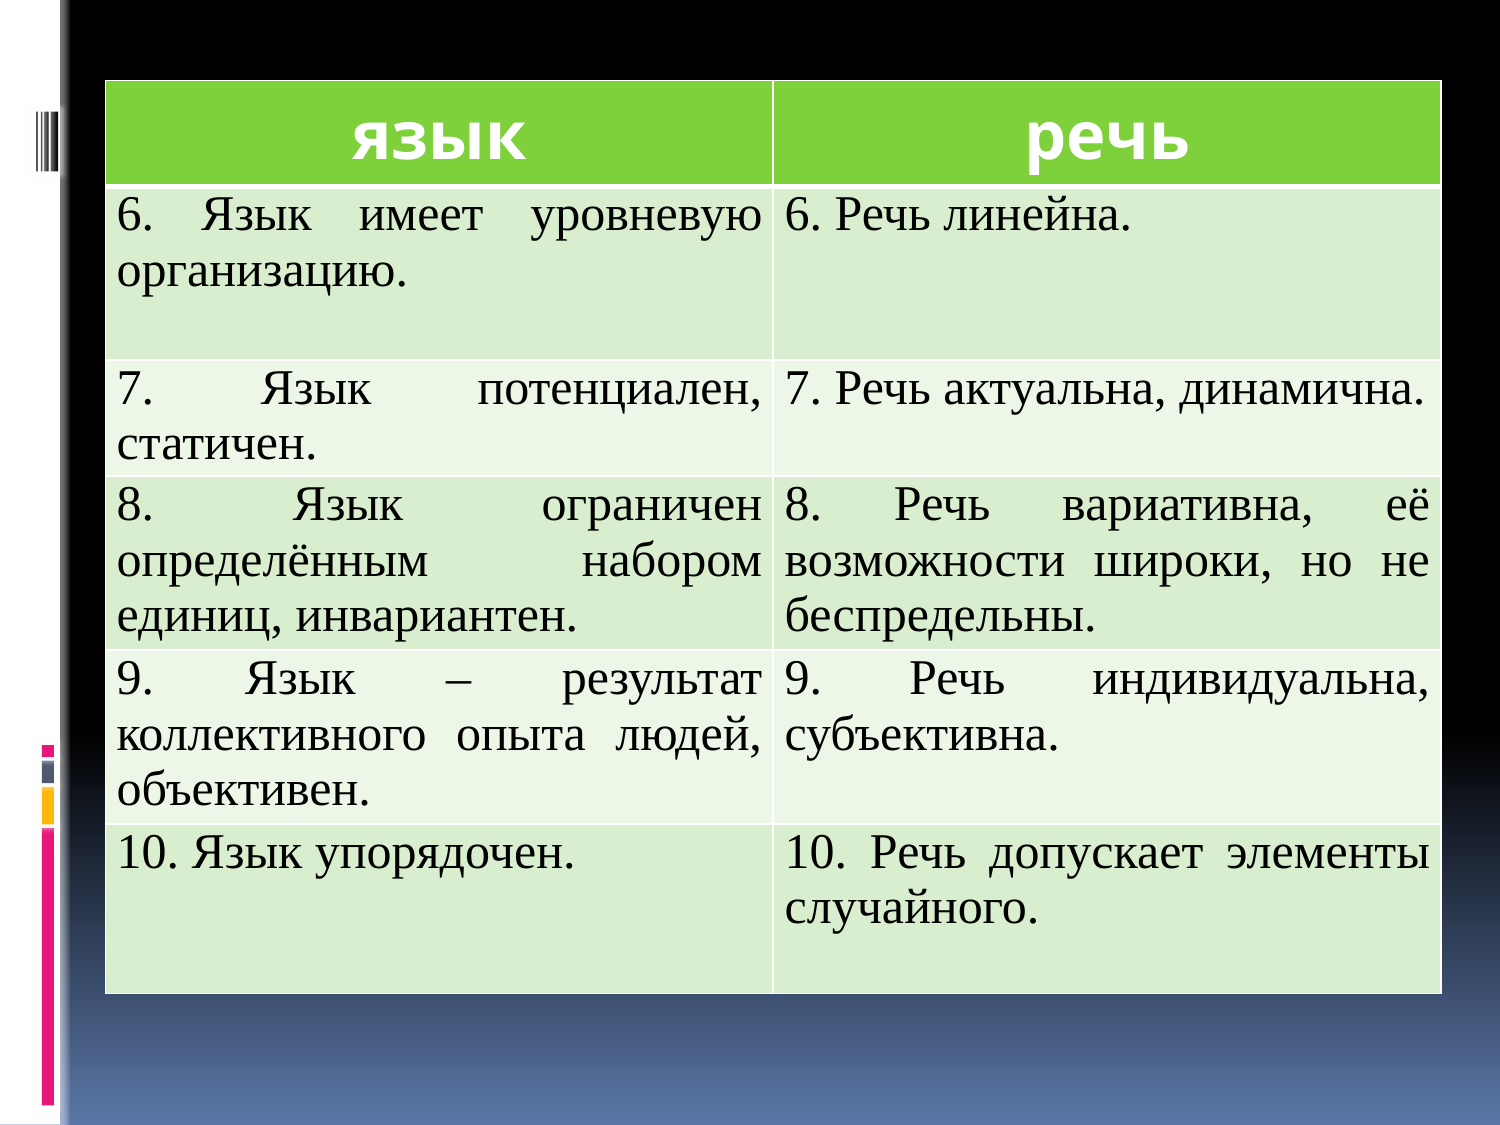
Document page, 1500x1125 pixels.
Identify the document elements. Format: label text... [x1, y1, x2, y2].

table_header язык [106, 81, 772, 184]
table_cell 8. Язык ограничен определённым набором единиц, инвариантен. [106, 477, 772, 649]
table_cell 10. Речь допускает элементы случайного. [774, 825, 1440, 993]
table_cell 9. Язык – результат коллективного опыта людей, объективен. [106, 651, 772, 823]
table_cell 9. Речь индивидуальна, субъективна. [774, 651, 1440, 823]
table_cell 8. Речь вариативна, её возможности широки, но не беспредельны. [774, 477, 1440, 649]
table_cell 6. Речь линейна. [774, 189, 1440, 359]
table_cell 6. Язык имеет уровневую организацию. [106, 189, 772, 359]
table_header речь [774, 81, 1440, 184]
table_cell 10. Язык упорядочен. [106, 825, 772, 993]
table_cell 7. Речь актуальна, динамична. [774, 361, 1440, 475]
table_cell 7. Язык потенциален, статичен. [106, 361, 772, 475]
